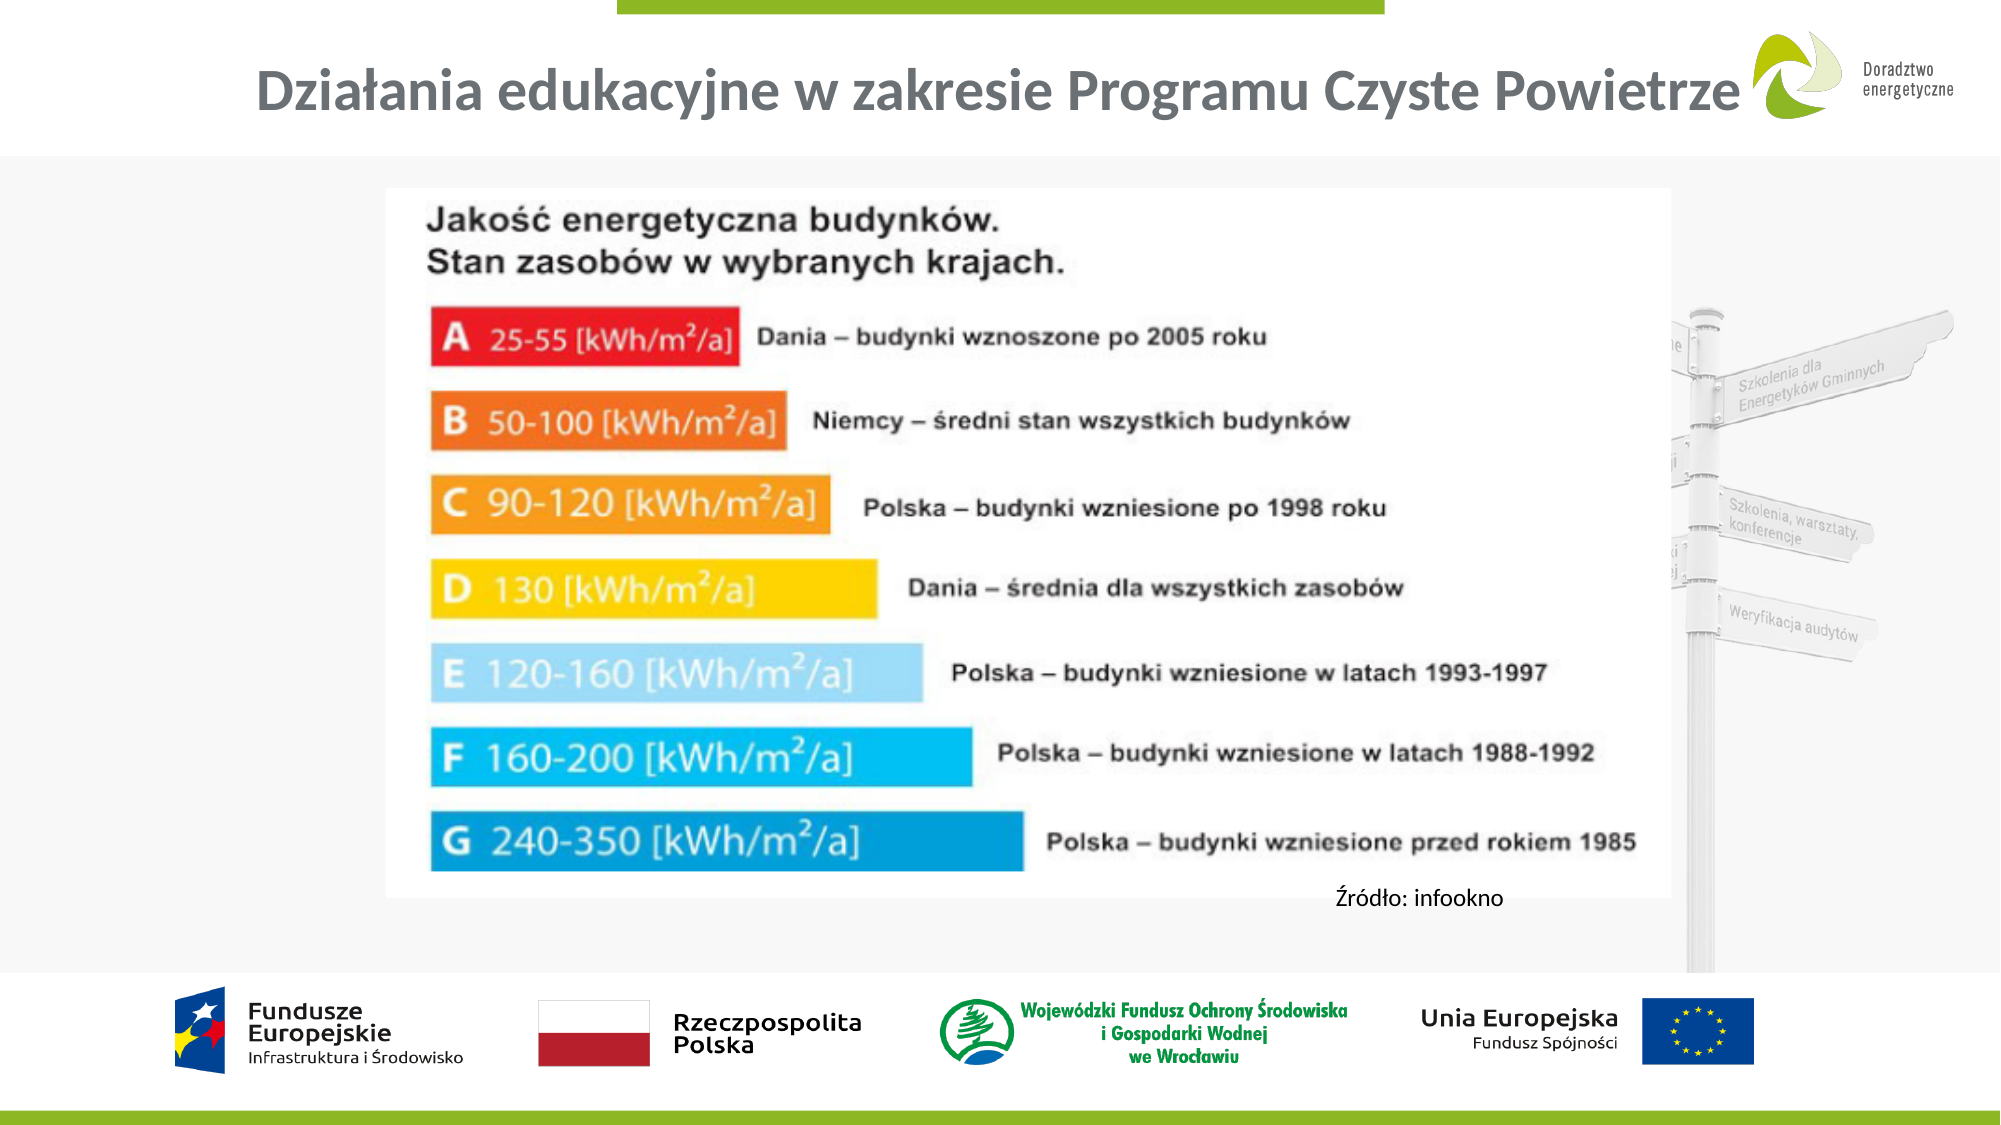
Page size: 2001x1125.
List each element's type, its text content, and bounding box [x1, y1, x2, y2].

text_box Źródło: infookno [721, 898, 1519, 919]
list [385, 187, 1672, 898]
picture [175, 986, 1754, 1074]
title Działania edukacyjne w zakresie Programu Czyste Powietrze [137, 51, 1863, 132]
picture [1753, 31, 1953, 119]
